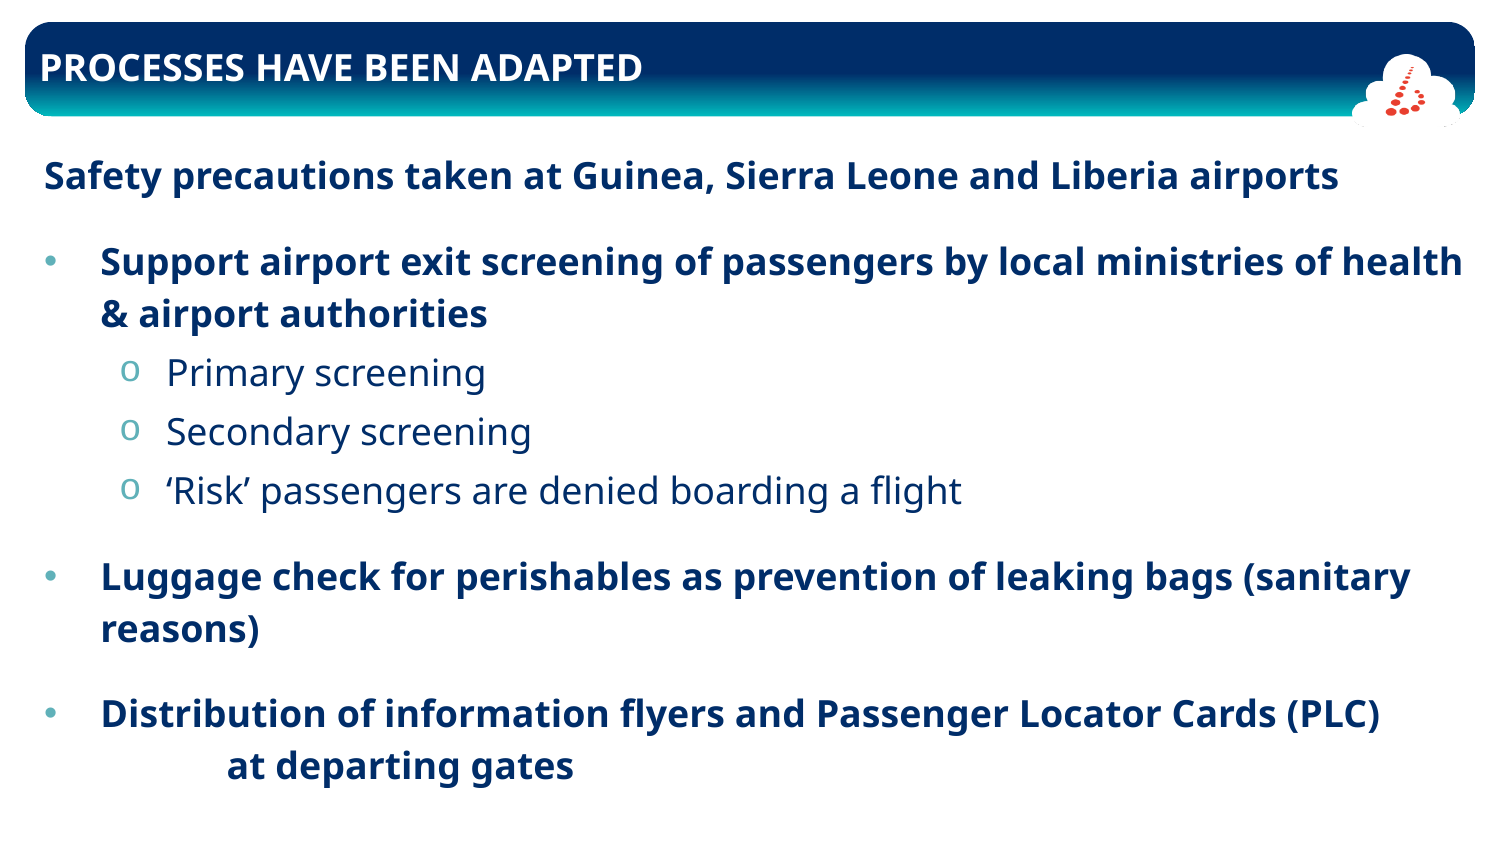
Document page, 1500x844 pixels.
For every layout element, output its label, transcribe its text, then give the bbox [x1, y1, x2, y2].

title PROCESSES HAVE BEEN ADAPTED [29, 43, 1459, 127]
list Safety precautions taken at Guinea, Sierra Leone and Liberia airports Support airport exit screening of passengers by local ministries of health & airport authorities Primary screening Secondary screening ‘Risk’ passengers are denied boarding a flight Luggage check for perishables as prevention of leaking bags (sanitary reasons) Distribution of information flyers and Passenger Locator Cards (PLC) at departing gates [29, 138, 1483, 800]
